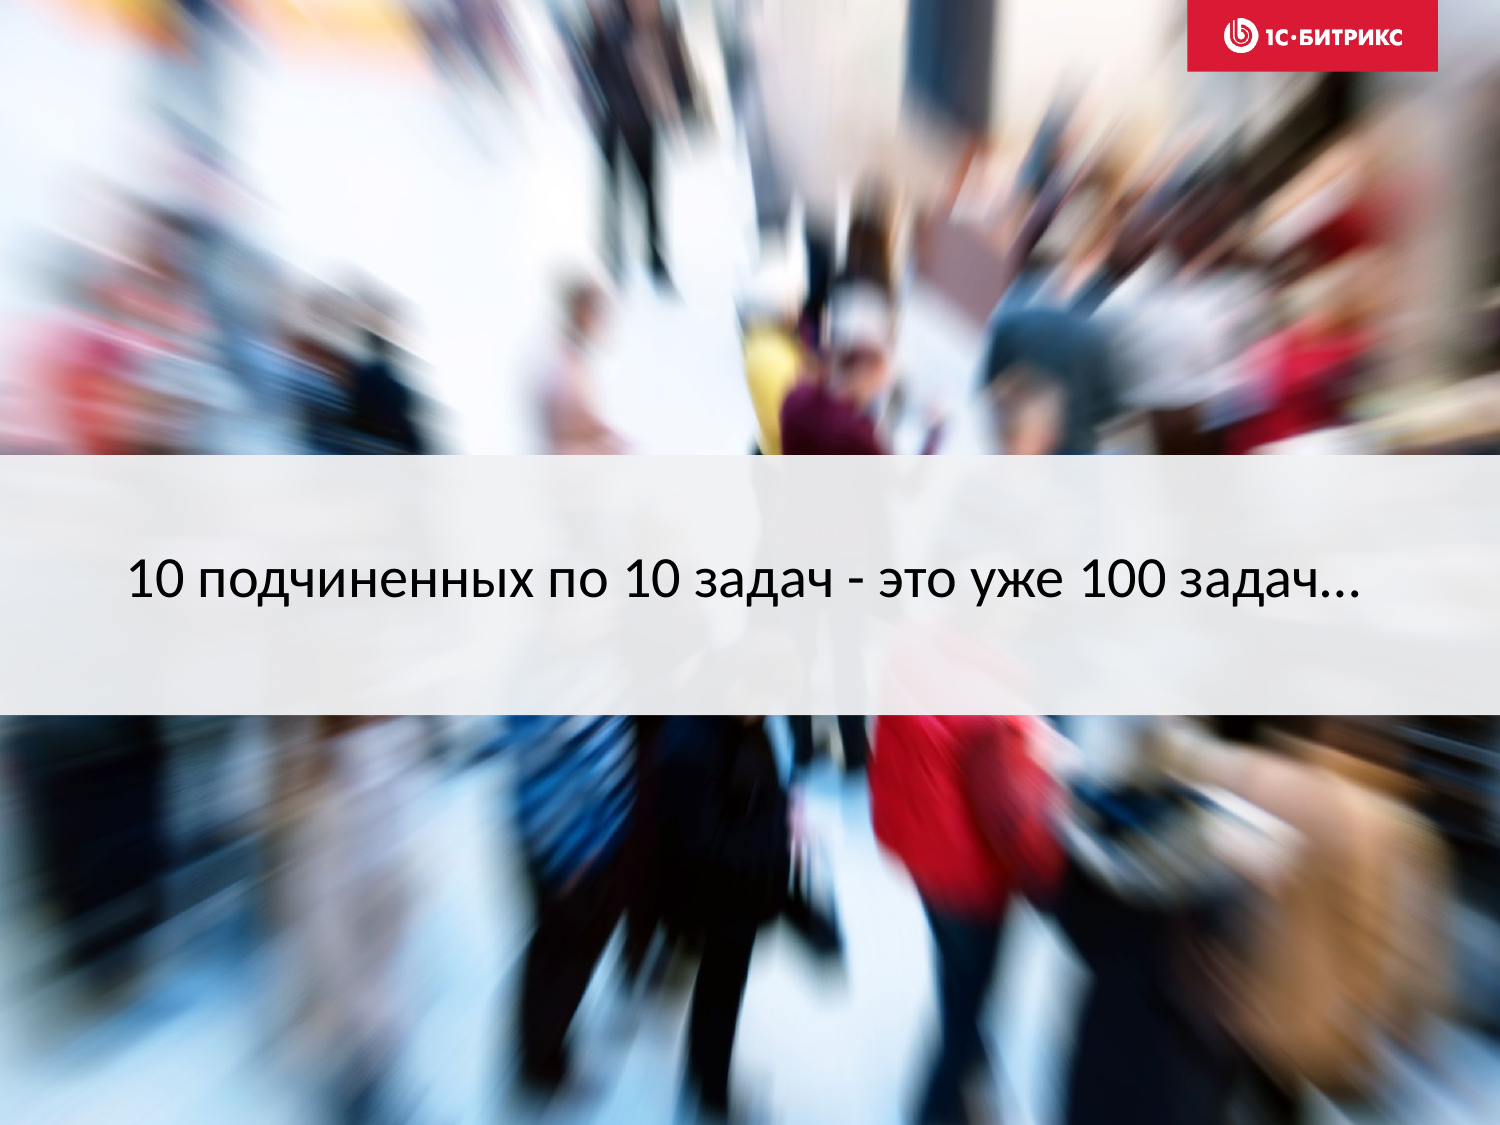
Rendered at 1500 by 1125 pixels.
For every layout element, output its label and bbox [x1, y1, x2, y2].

text_box [0, 454, 1500, 716]
picture [0, 716, 1500, 1125]
picture [0, 0, 1500, 454]
text_box [1187, 0, 1439, 72]
